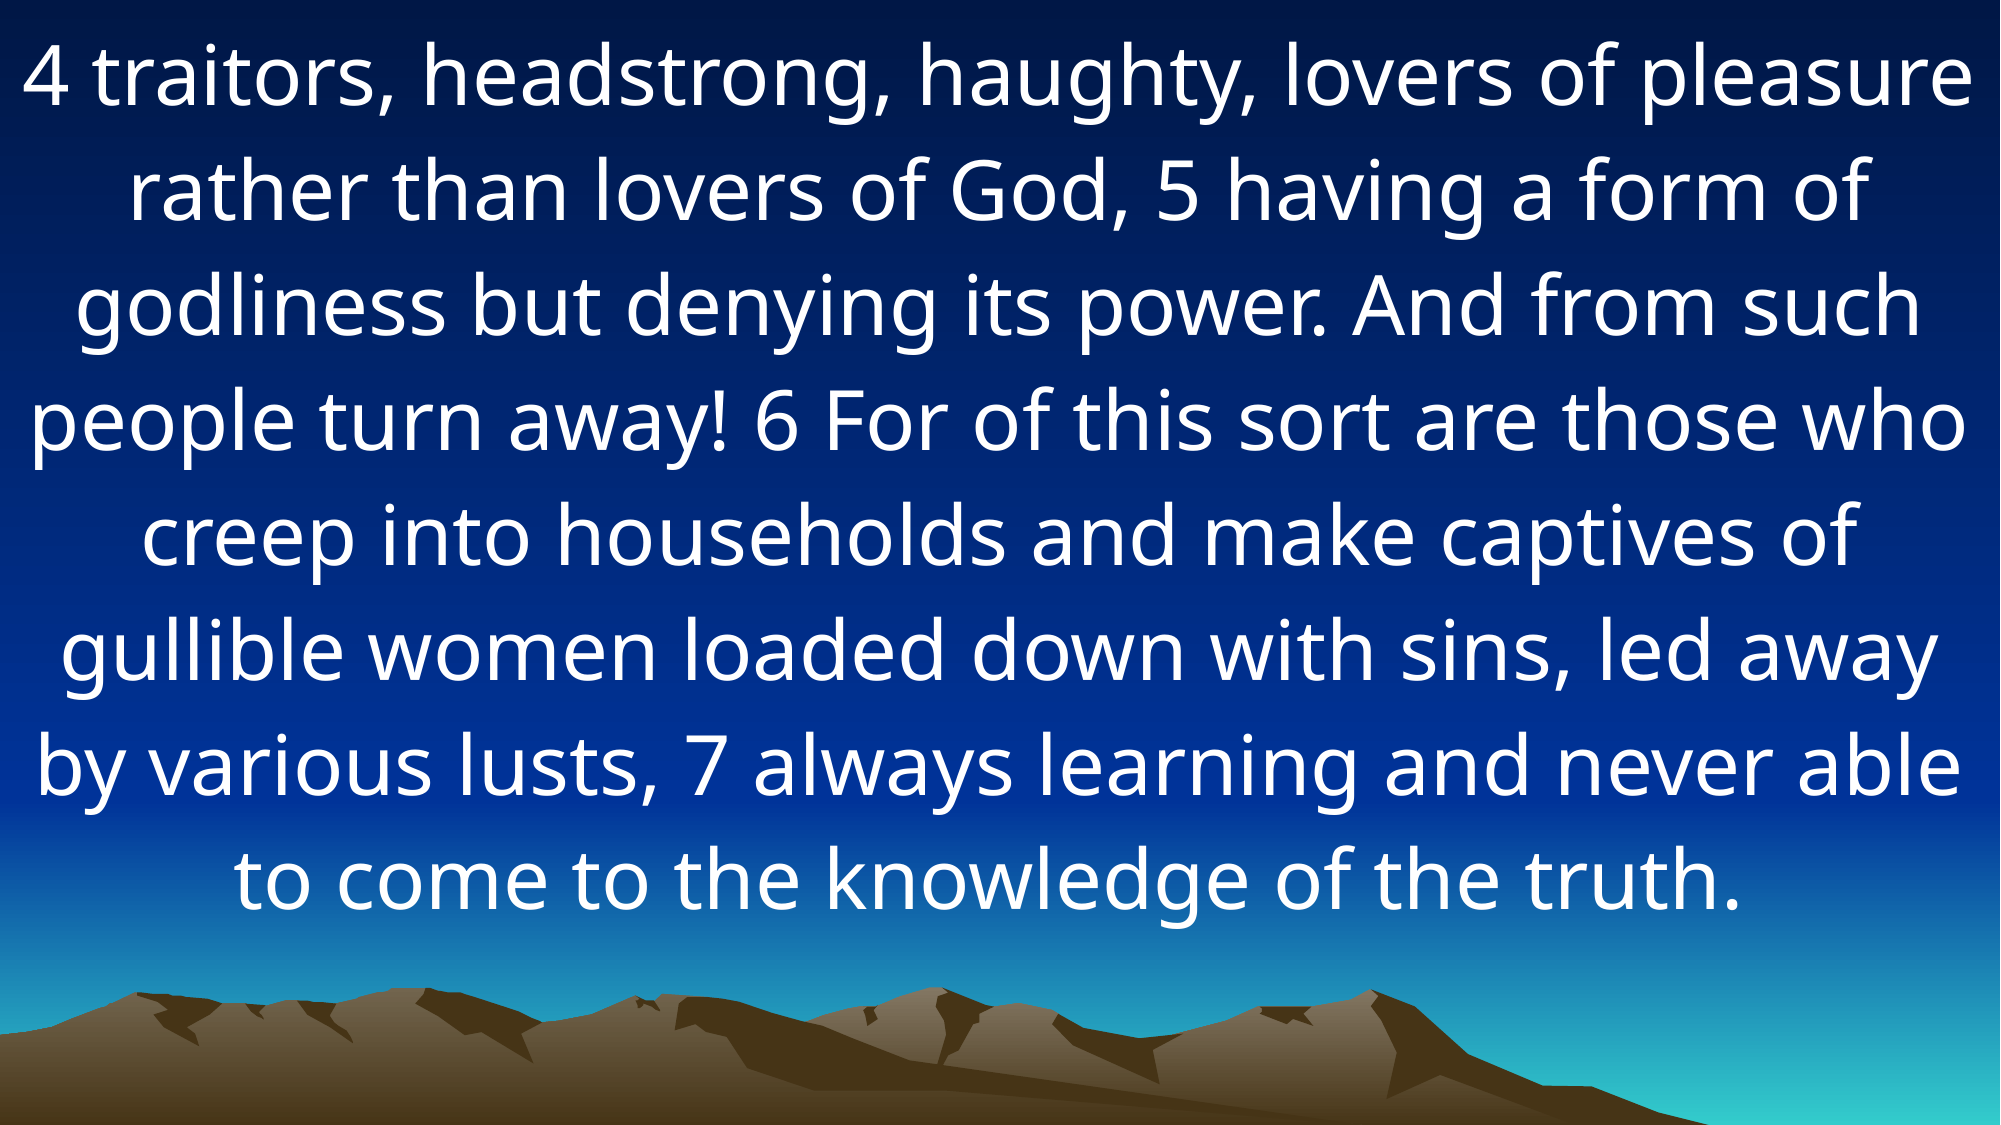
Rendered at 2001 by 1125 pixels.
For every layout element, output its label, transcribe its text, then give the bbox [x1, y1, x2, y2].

text_box 4 traitors, headstrong, haughty, lovers of pleasure rather than lovers of God, 5 having a form of godliness but denying its power. And from such people turn away! 6 For of this sort are those who creep into households and make captives of gullible women loaded down with sins, led away by various lusts, 7 always learning and never able to come to the knowledge of the truth. [0, 0, 2000, 900]
